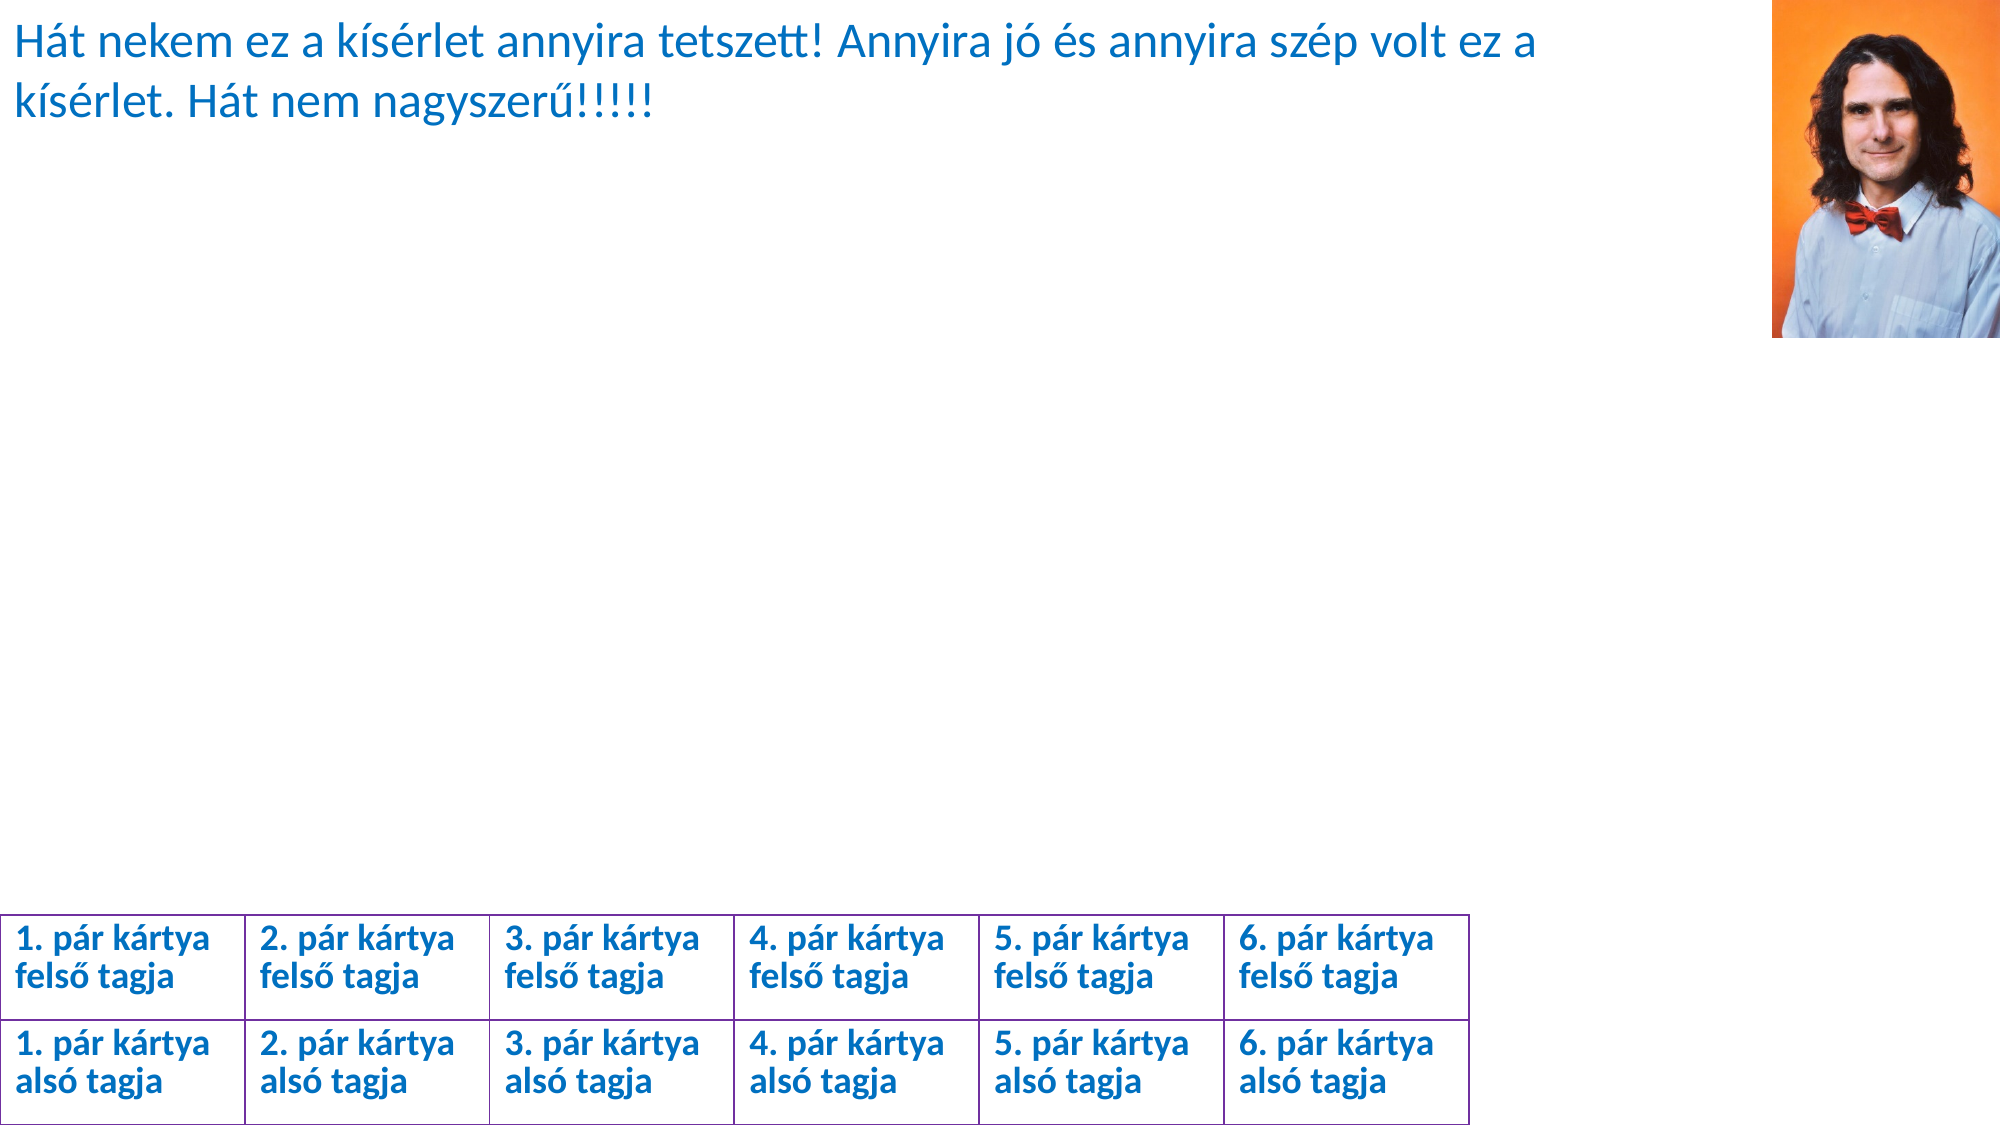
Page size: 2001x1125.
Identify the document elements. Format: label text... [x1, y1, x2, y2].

table_cell 2. pár kártya alsó tagja [246, 1021, 489, 1124]
table_header 6. pár kártya felső tagja [1225, 916, 1468, 1019]
picture [1772, 0, 2000, 338]
table_header 1. pár kártya felső tagja [1, 916, 244, 1019]
table_cell 4. pár kártya alsó tagja [735, 1021, 978, 1124]
text_box Hát nekem ez a kísérlet annyira tetszett! Annyira jó és annyira szép volt ez a kísérlet. Hát nem nagyszerű!!!!! [0, 0, 1621, 135]
table_header 5. pár kártya felső tagja [980, 916, 1223, 1019]
table_header 4. pár kártya felső tagja [735, 916, 978, 1019]
table_header 2. pár kártya felső tagja [246, 916, 489, 1019]
table_header 3. pár kártya felső tagja [490, 916, 733, 1019]
table_cell 6. pár kártya alsó tagja [1225, 1021, 1468, 1124]
table_cell 5. pár kártya alsó tagja [980, 1021, 1223, 1124]
table_cell 1. pár kártya alsó tagja [1, 1021, 244, 1124]
table_cell 3. pár kártya alsó tagja [490, 1021, 733, 1124]
